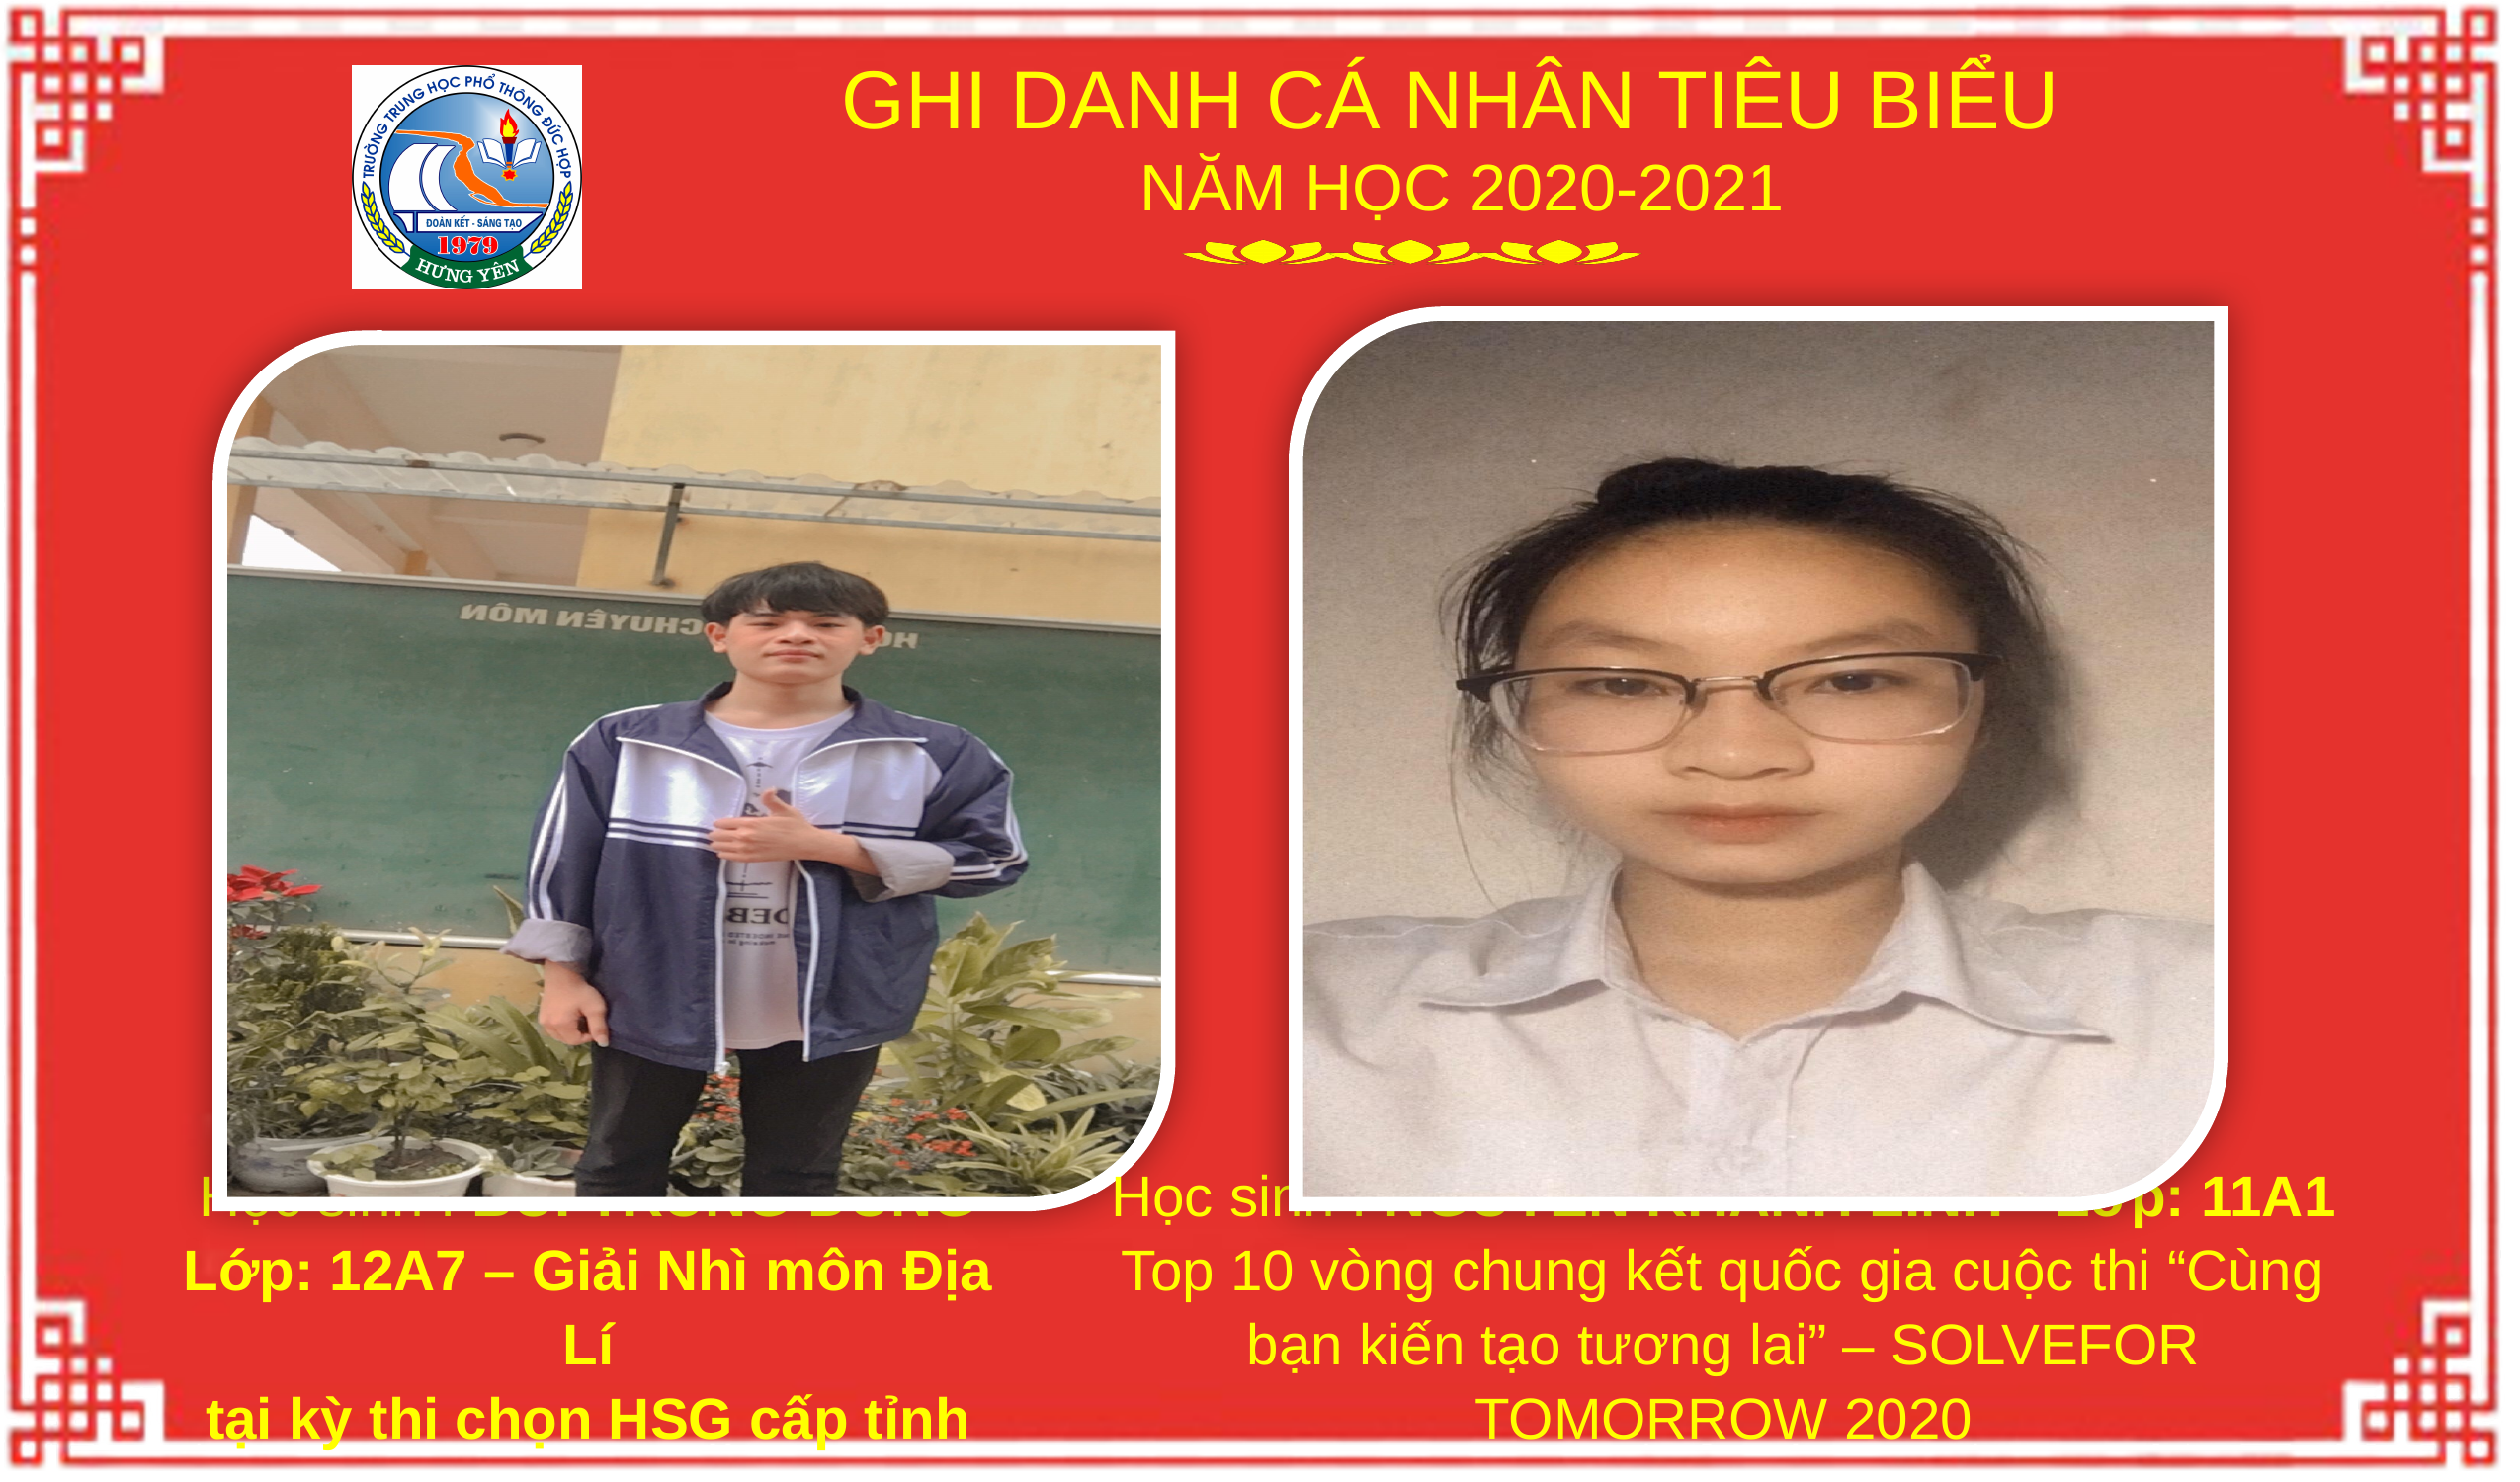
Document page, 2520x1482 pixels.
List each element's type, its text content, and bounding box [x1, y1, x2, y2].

title Học sinh : BÙI TRUNG DŨNG Lớp: 12A7 – Giải Nhì môn Địa Lí tại kỳ thi chọn HSG cấp tỉnh [165, 1253, 1012, 1458]
text_box Học sinh : NGUYỄN KHÁNH LINH - Lớp: 11A1 Top 10 vòng chung kết quốc gia cuộc thi “Cùng bạn kiến tạo tương lai” – SOLVEFOR TOMORROW 2020 [1065, 1150, 2382, 1458]
picture [0, 0, 2520, 1482]
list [219, 337, 1169, 1205]
